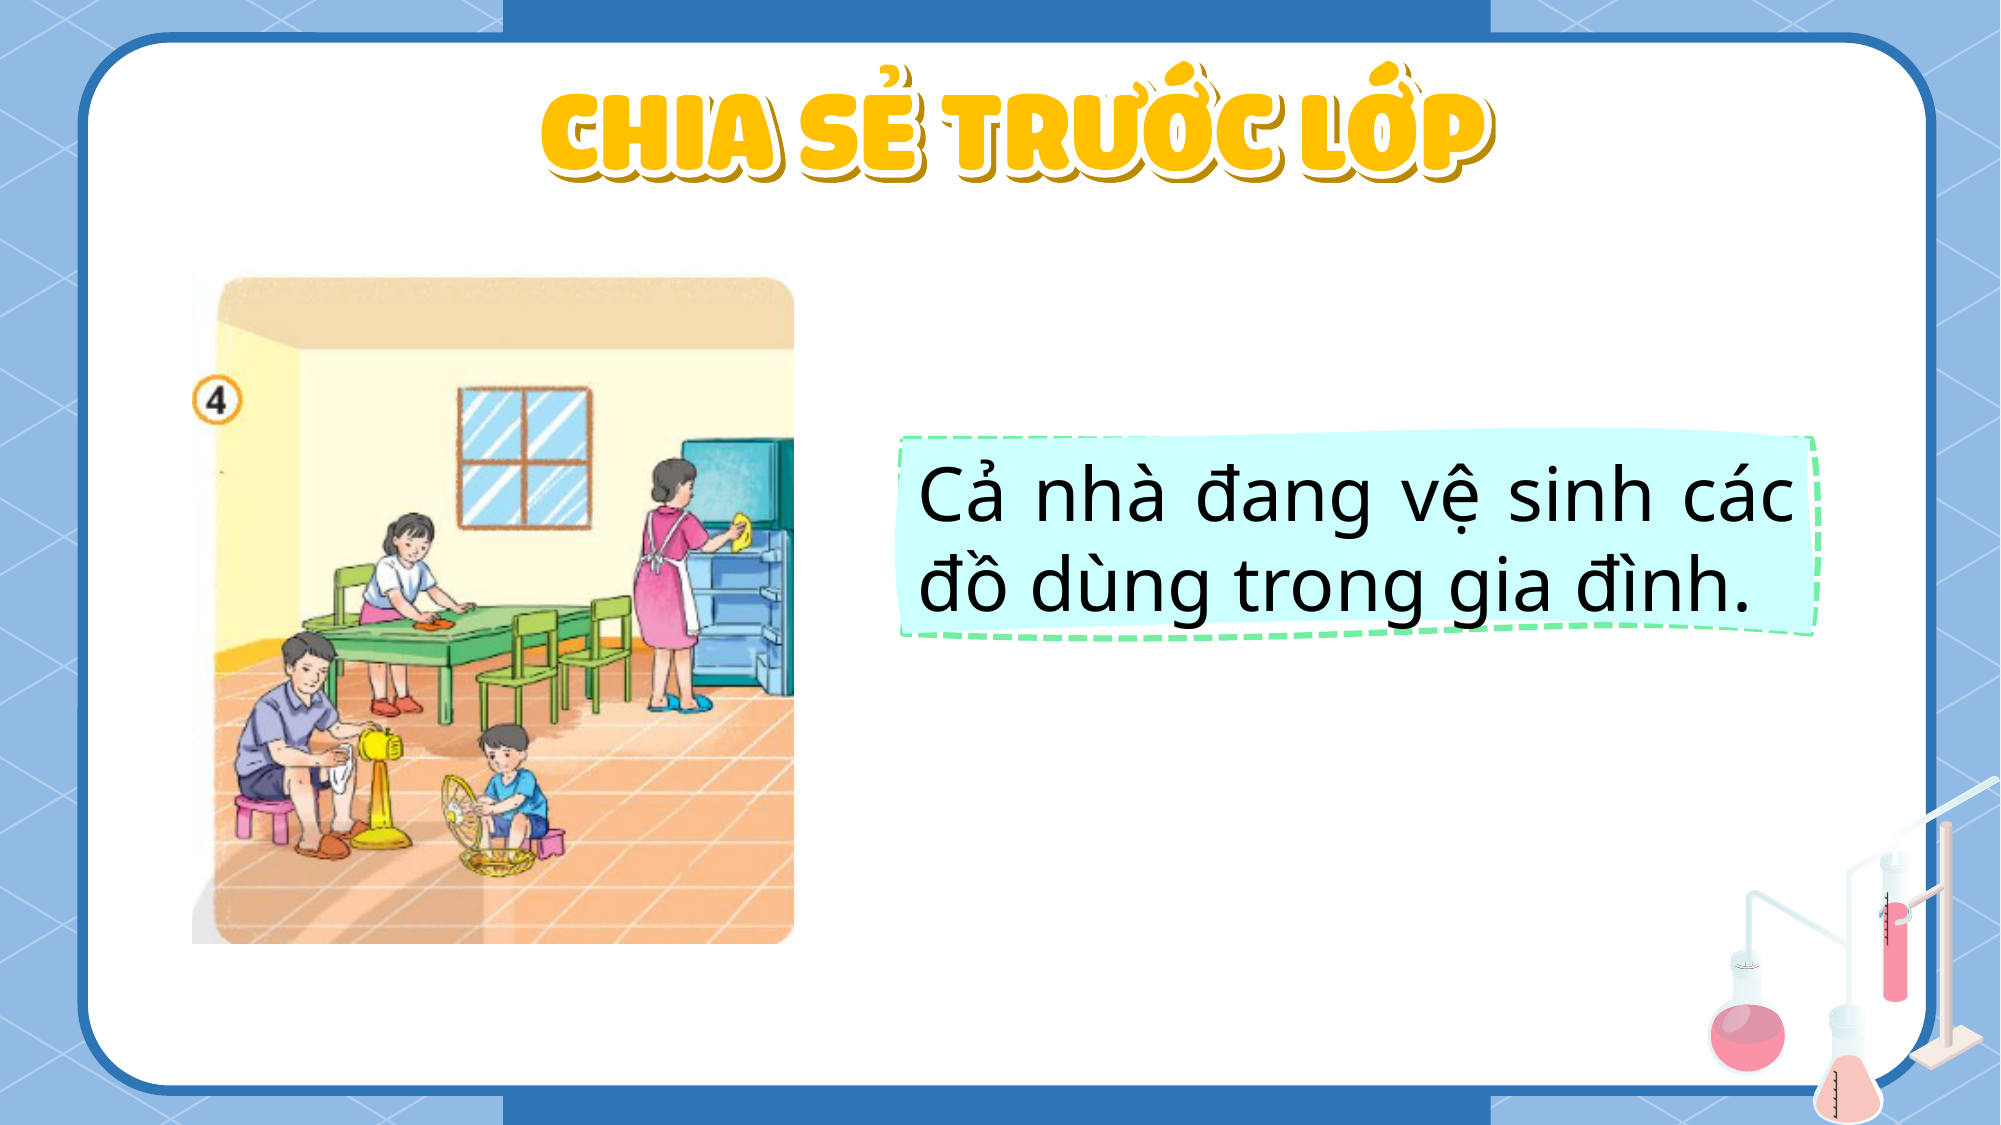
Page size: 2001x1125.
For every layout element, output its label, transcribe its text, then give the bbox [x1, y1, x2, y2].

picture [532, 52, 1496, 183]
text_box Cả nhà đang vệ sinh các đồ dùng trong gia đình. [894, 427, 1817, 635]
picture [192, 269, 794, 944]
